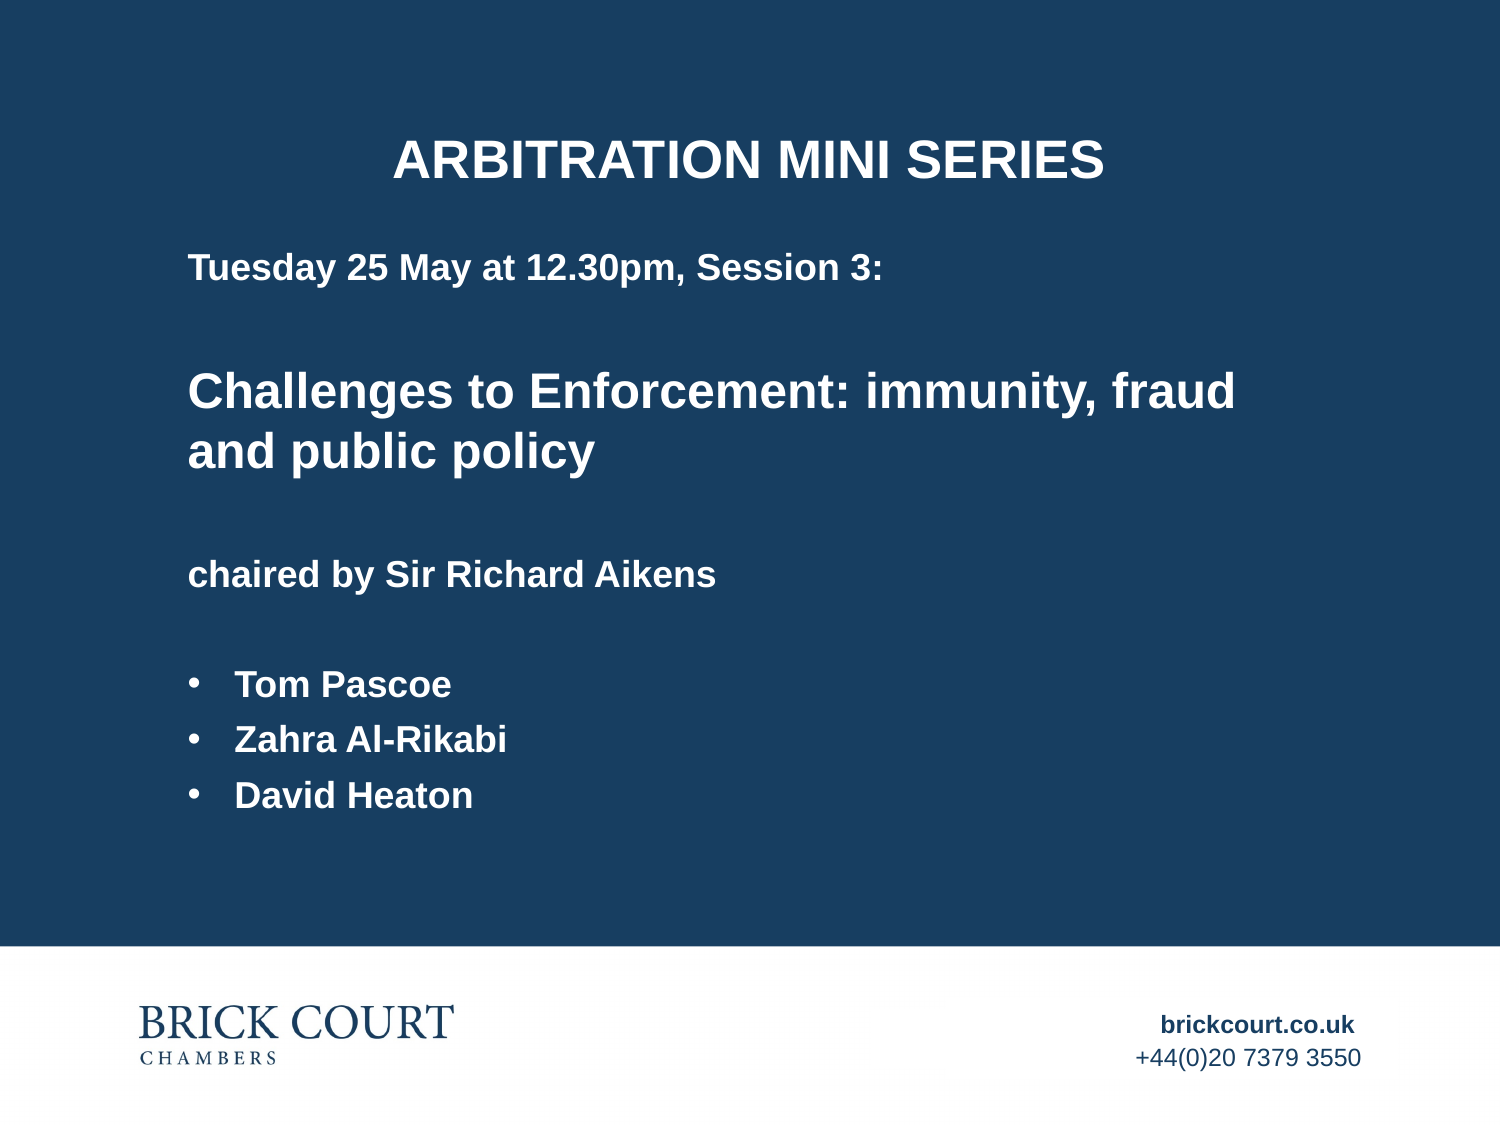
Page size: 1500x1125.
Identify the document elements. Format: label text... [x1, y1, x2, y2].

footer brickcourt.co.uk +44(0)20 7379 3550 [871, 1008, 1378, 1069]
subtitle Tuesday 25 May at 12.30pm, Session 3: Challenges to Enforcement: immunity, fraud and public policy chaired by Sir Richard Aikens Tom Pascoe Zahra Al-Rikabi David Heaton [187, 248, 1313, 785]
picture [0, 947, 1500, 1125]
title Arbitration mini series [187, 107, 1313, 190]
